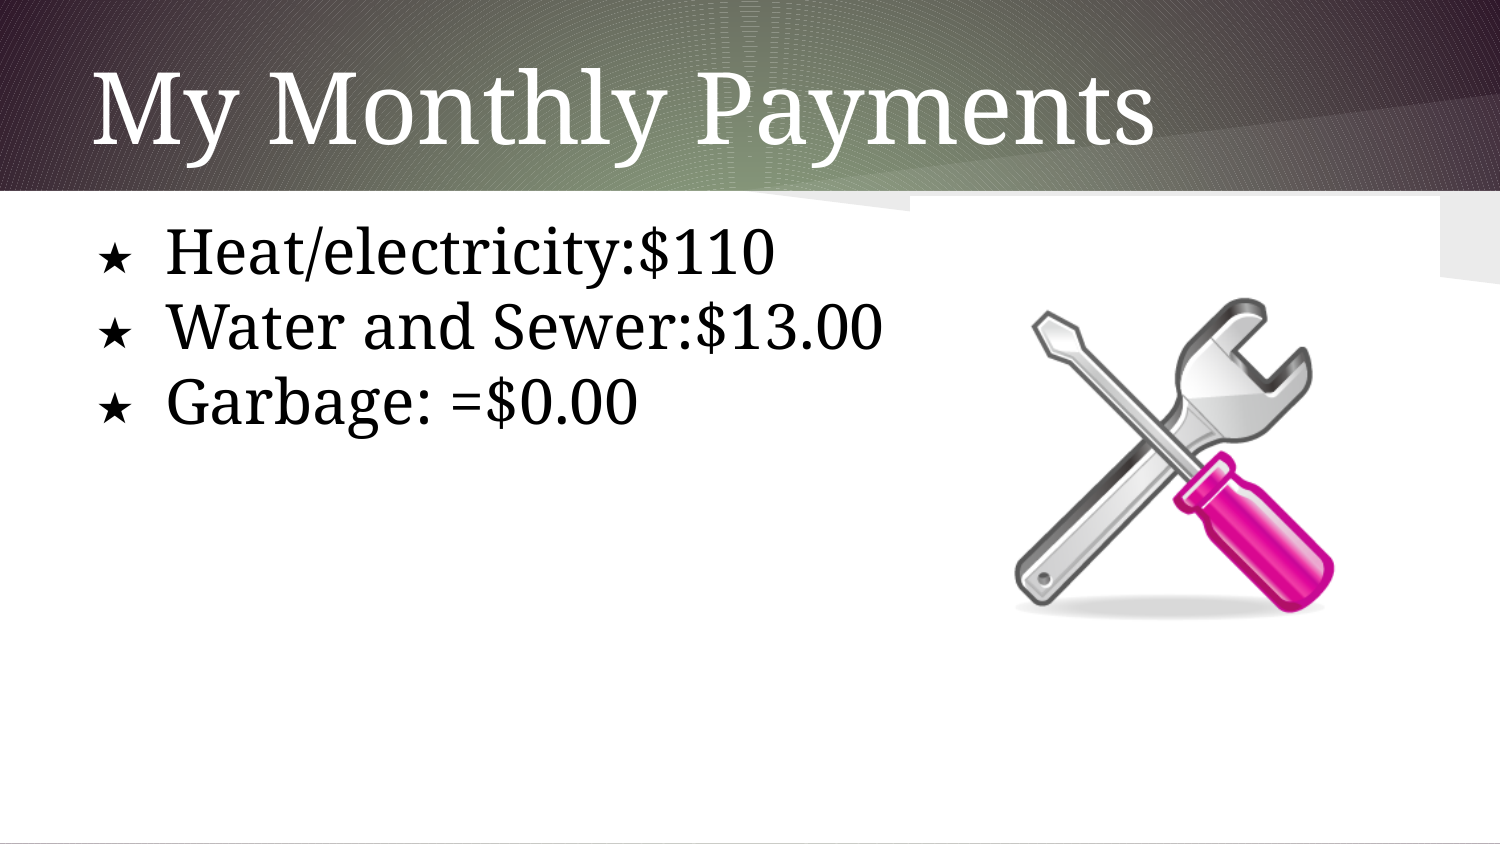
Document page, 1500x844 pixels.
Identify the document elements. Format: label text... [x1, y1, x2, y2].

picture [910, 196, 1440, 726]
title My Monthly Payments [75, 33, 1425, 175]
list Heat/electricity:$110 Water and Sewer:$13.00 Garbage: =$0.00 [75, 196, 1425, 808]
